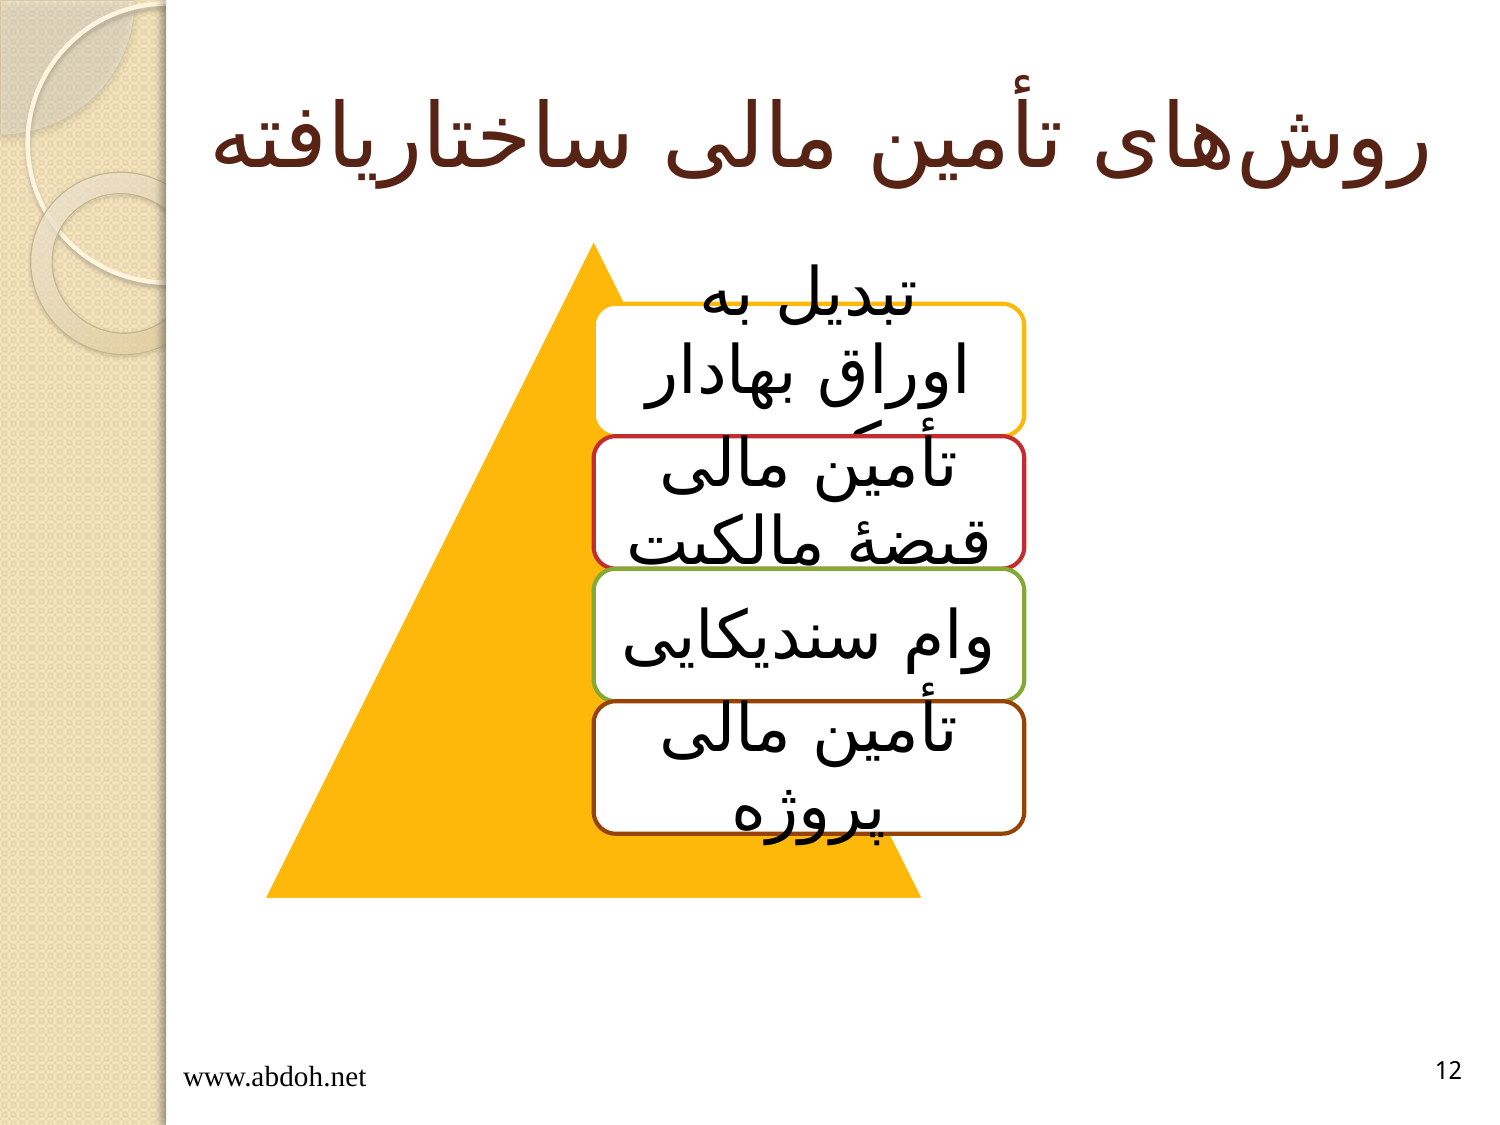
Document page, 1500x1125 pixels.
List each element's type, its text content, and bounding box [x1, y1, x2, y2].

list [262, 237, 1401, 901]
title روش‌های تأمین مالی ساختاریافته [187, 62, 1455, 200]
